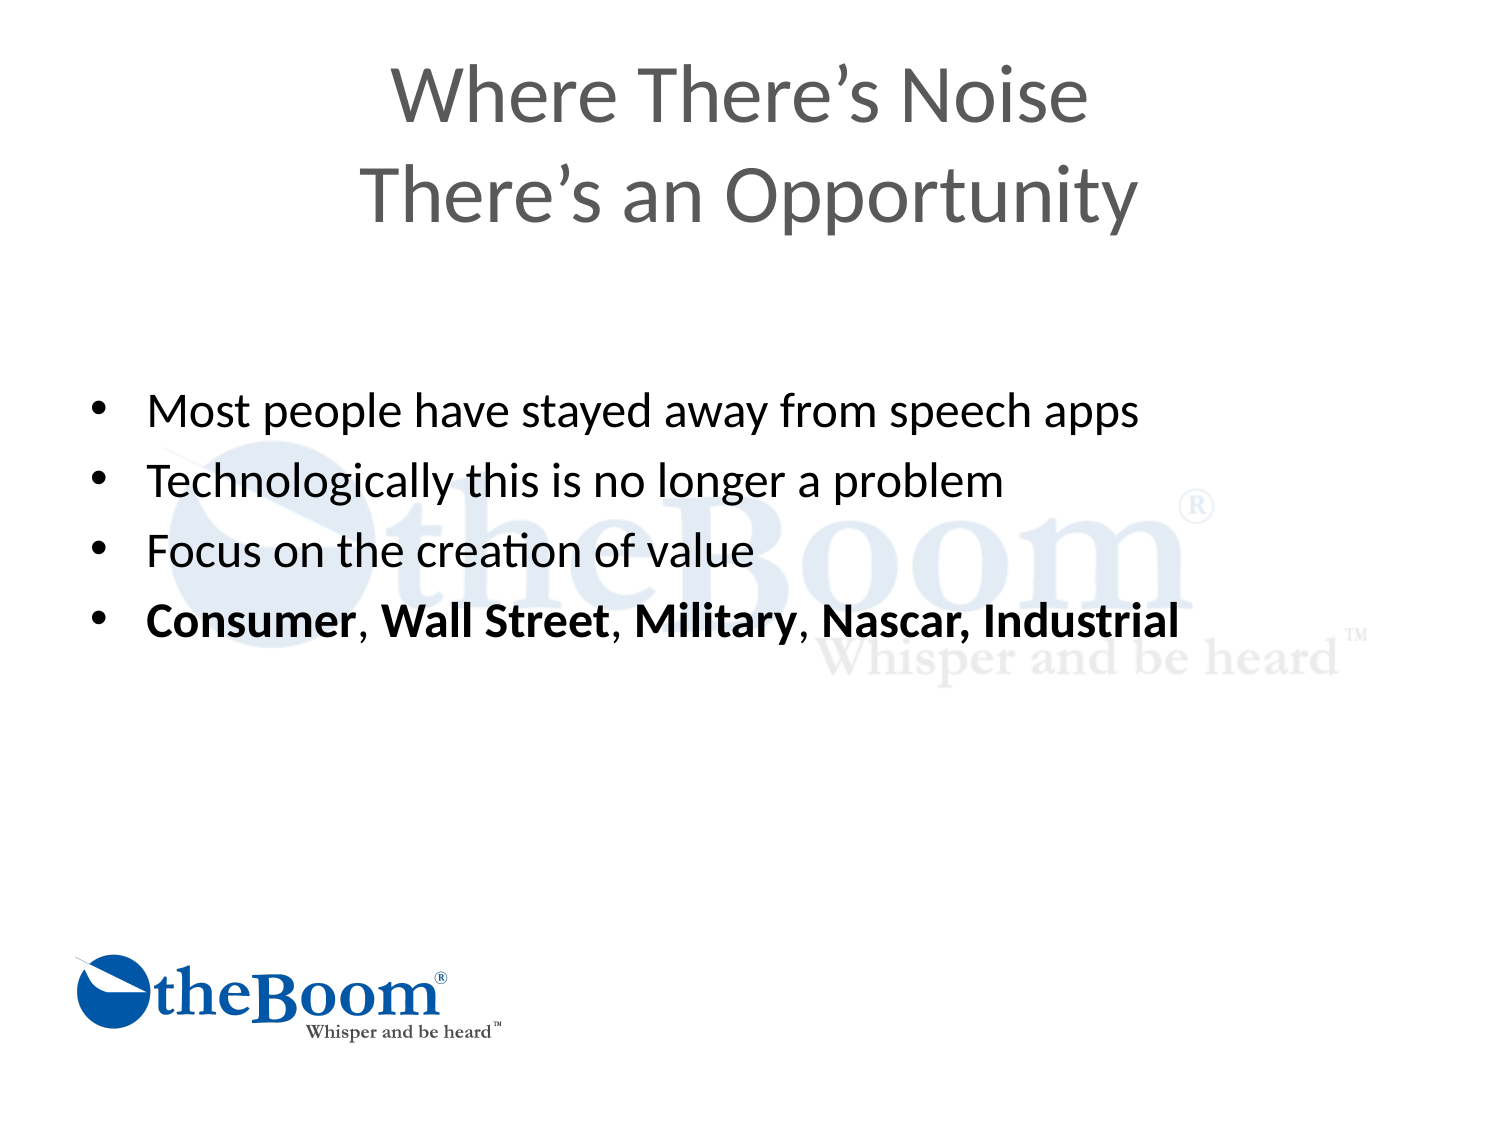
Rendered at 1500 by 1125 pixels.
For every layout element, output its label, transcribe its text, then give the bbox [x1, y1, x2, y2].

list Most people have stayed away from speech apps Technologically this is no longer a problem Focus on the creation of value Consumer, Wall Street, Military, Nascar, Industrial [75, 369, 1425, 722]
title Where There’s Noise There’s an Opportunity [75, 45, 1425, 233]
picture [75, 952, 502, 1043]
